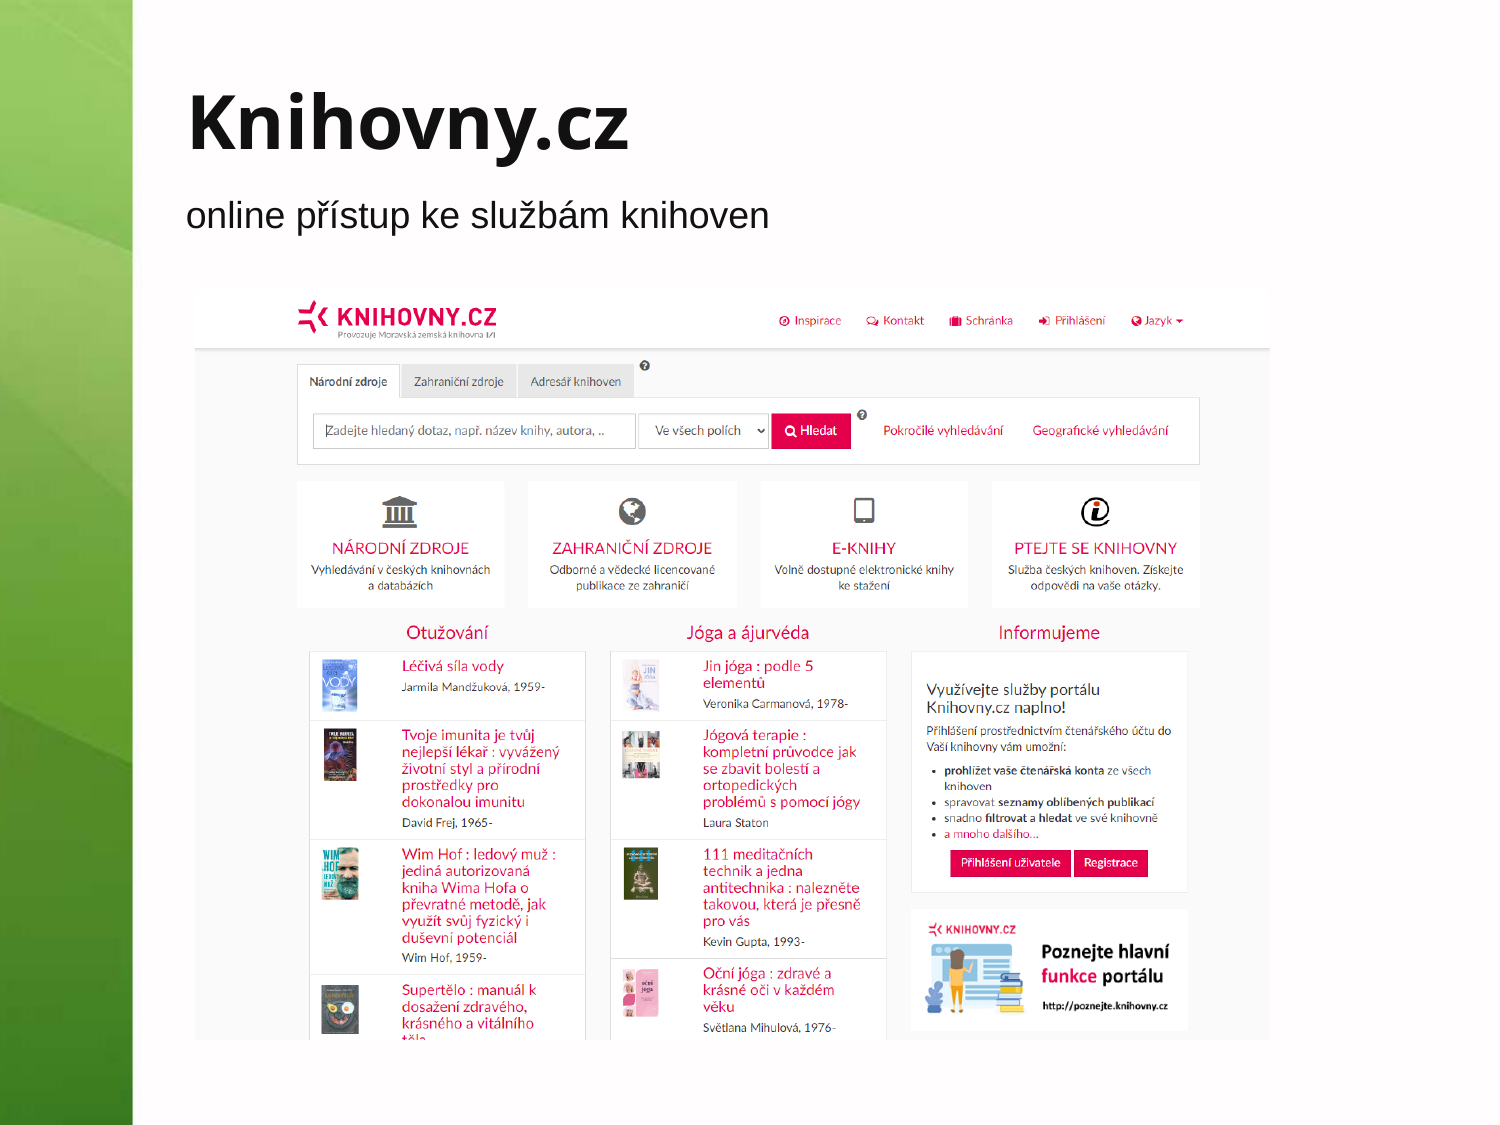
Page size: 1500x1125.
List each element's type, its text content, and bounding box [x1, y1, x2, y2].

picture [0, 0, 1500, 1125]
text_box online přístup ke službám knihoven [171, 184, 833, 244]
title Knihovny.cz [171, 77, 1447, 161]
